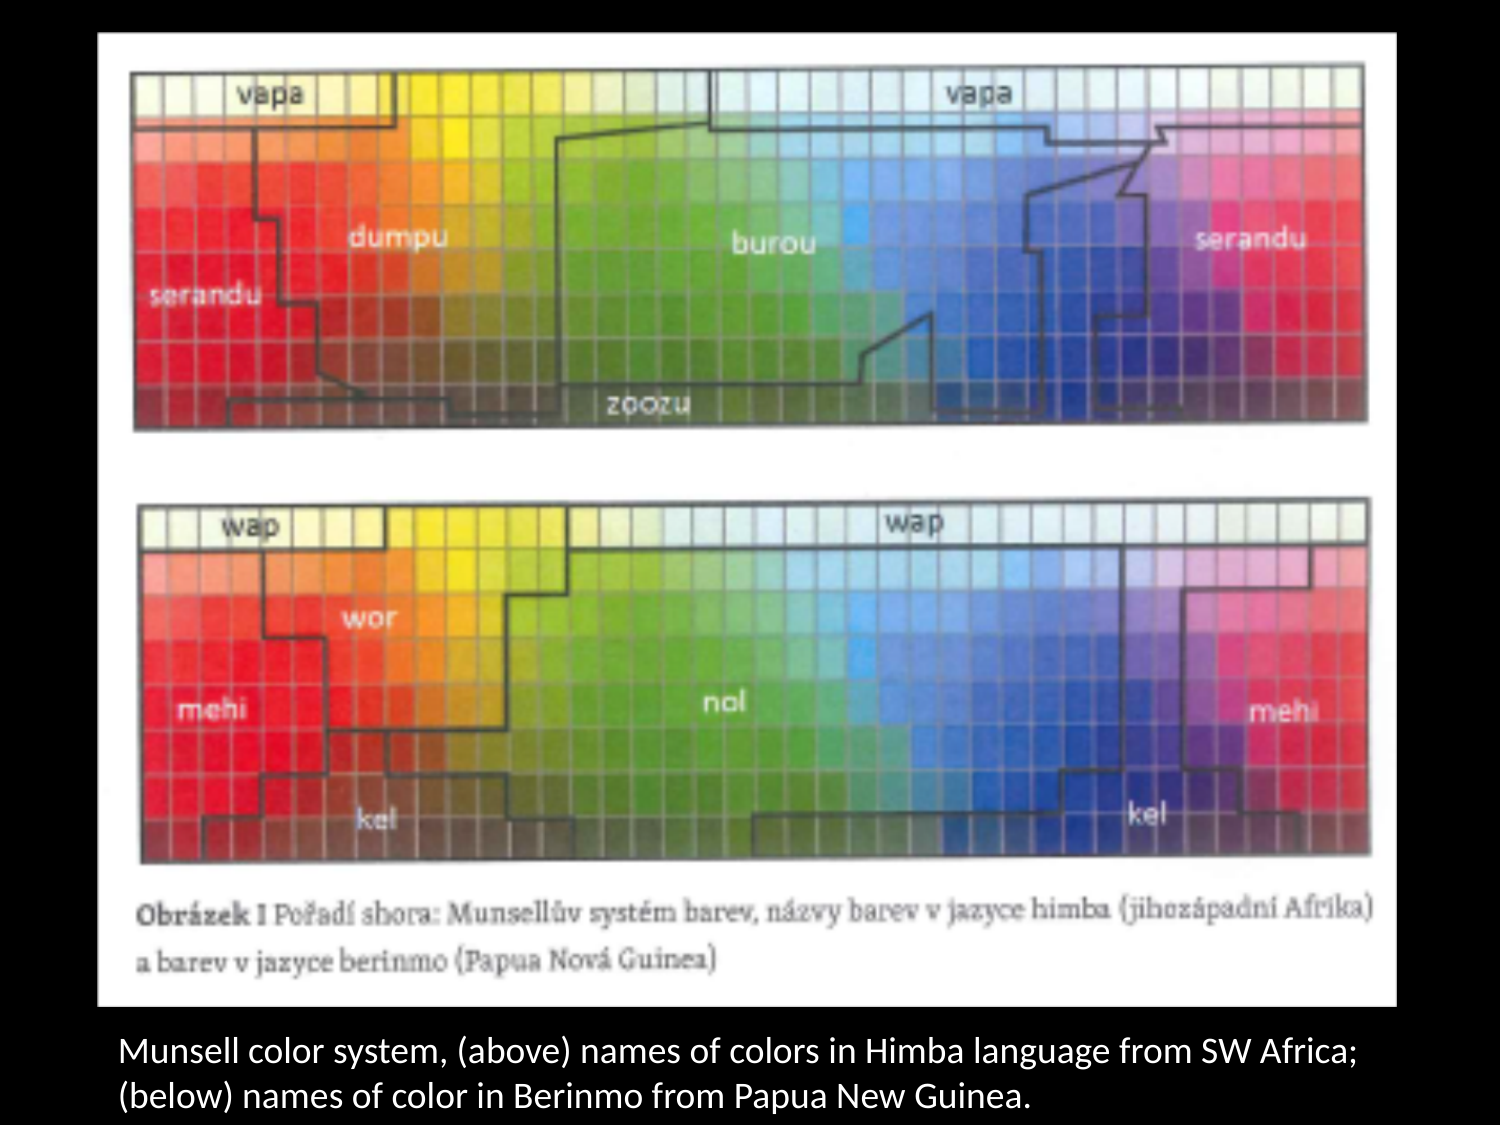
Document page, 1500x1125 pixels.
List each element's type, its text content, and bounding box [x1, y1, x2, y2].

text_box Munsell color system, (above) names of colors in Himba language from SW Africa; (below) names of color in Berinmo from Papua New Guinea. [103, 1018, 260, 1124]
picture [99, 34, 260, 1006]
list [260, 0, 1235, 1125]
picture [1235, 34, 1396, 1006]
text_box Munsell color system, (above) names of colors in Himba language from SW Africa; (below) names of color in Berinmo from Papua New Guinea. [1235, 1018, 1397, 1124]
